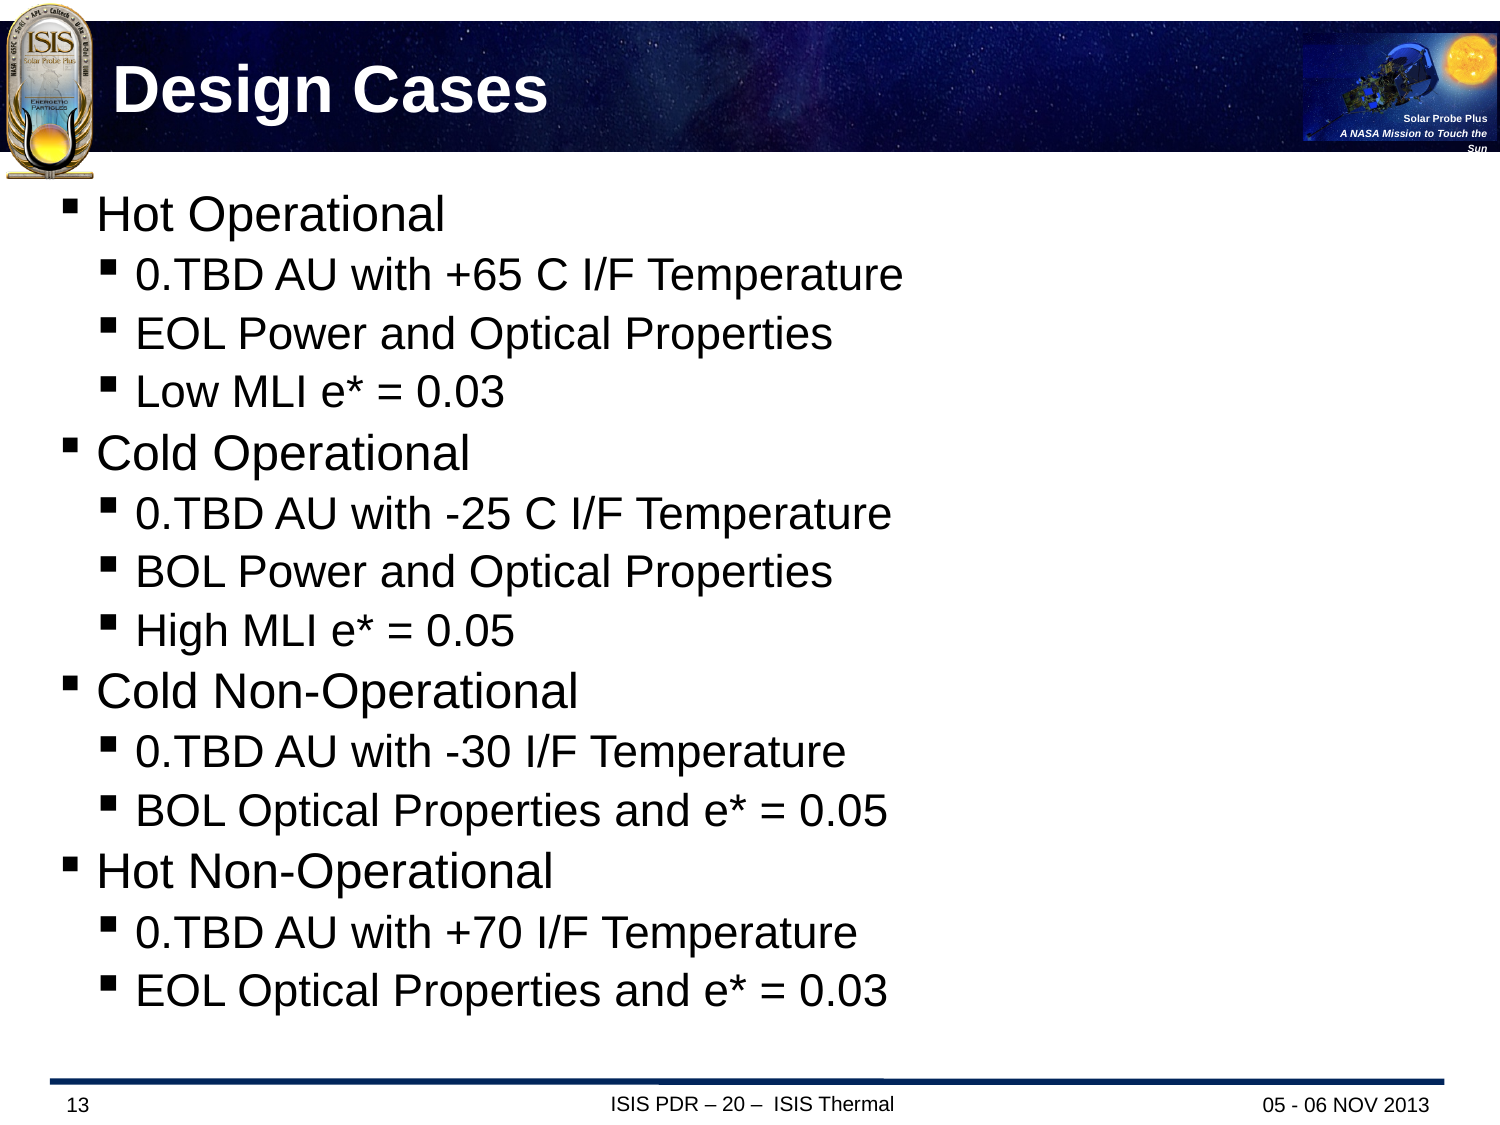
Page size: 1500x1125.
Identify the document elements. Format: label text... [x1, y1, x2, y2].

picture [0, 2, 1500, 181]
title Design Cases [111, 30, 1294, 142]
list Hot Operational 0.TBD AU with +65 C I/F Temperature EOL Power and Optical Properties Low MLI e* = 0.03 Cold Operational 0.TBD AU with -25 C I/F Temperature BOL Power and Optical Properties High MLI e* = 0.05 Cold Non-Operational 0.TBD AU with -30 I/F Temperature BOL Optical Properties and e* = 0.05 Hot Non-Operational 0.TBD AU with +70 I/F Temperature EOL Optical Properties and e* = 0.03 [58, 185, 1442, 1046]
